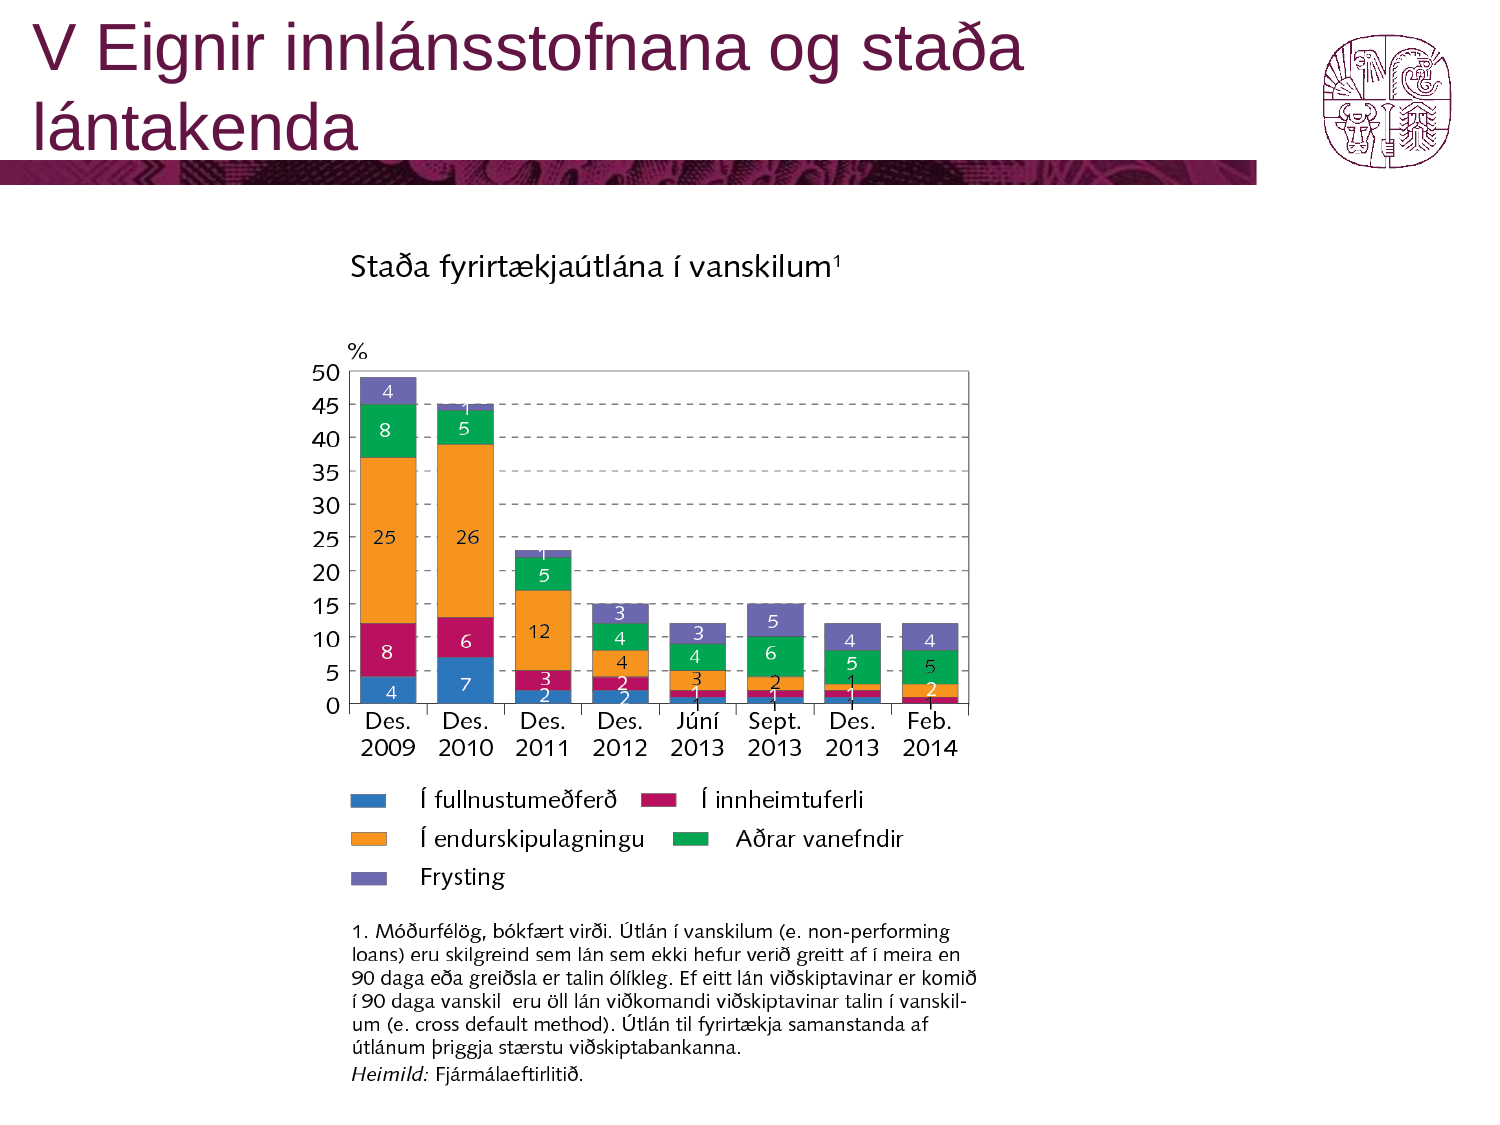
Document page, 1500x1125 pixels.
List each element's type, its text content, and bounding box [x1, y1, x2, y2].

picture [0, 160, 1258, 185]
picture [1316, 31, 1456, 173]
title V Eignir innlánsstofnana og staða lántakenda [17, 19, 1247, 149]
picture [312, 207, 1104, 1086]
